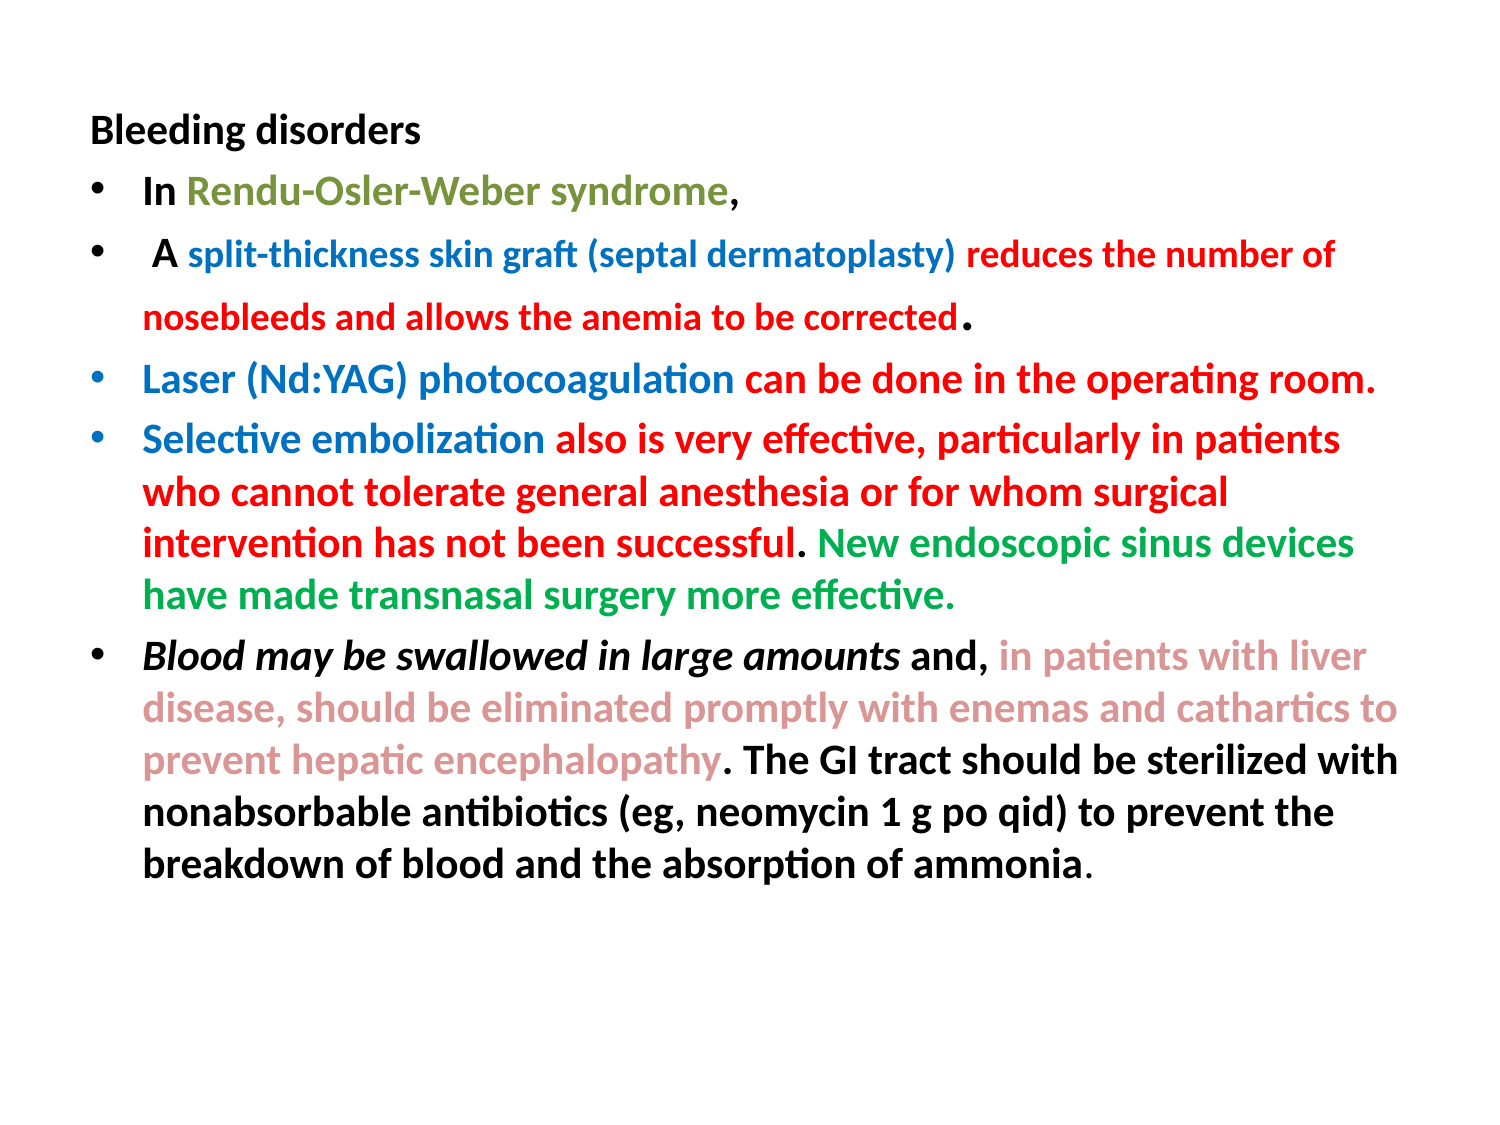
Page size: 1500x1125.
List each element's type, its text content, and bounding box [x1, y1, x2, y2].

list Bleeding disorders In Rendu-Osler-Weber syndrome, A split-thickness skin graft (septal dermatoplasty) reduces the number of nosebleeds and allows the anemia to be corrected. Laser (Nd:YAG) photocoagulation can be done in the operating room. Selective embolization also is very effective, particularly in patients who cannot tolerate general anesthesia or for whom surgical intervention has not been successful. New endoscopic sinus devices have made transnasal surgery more effective. Blood may be swallowed in large amounts and, in patients with liver disease, should be eliminated promptly with enemas and cathartics to prevent hepatic encephalopathy. The GI tract should be sterilized with nonabsorbable antibiotics (eg, neomycin 1 g po qid) to prevent the breakdown of blood and the absorption of ammonia. [75, 93, 1425, 986]
